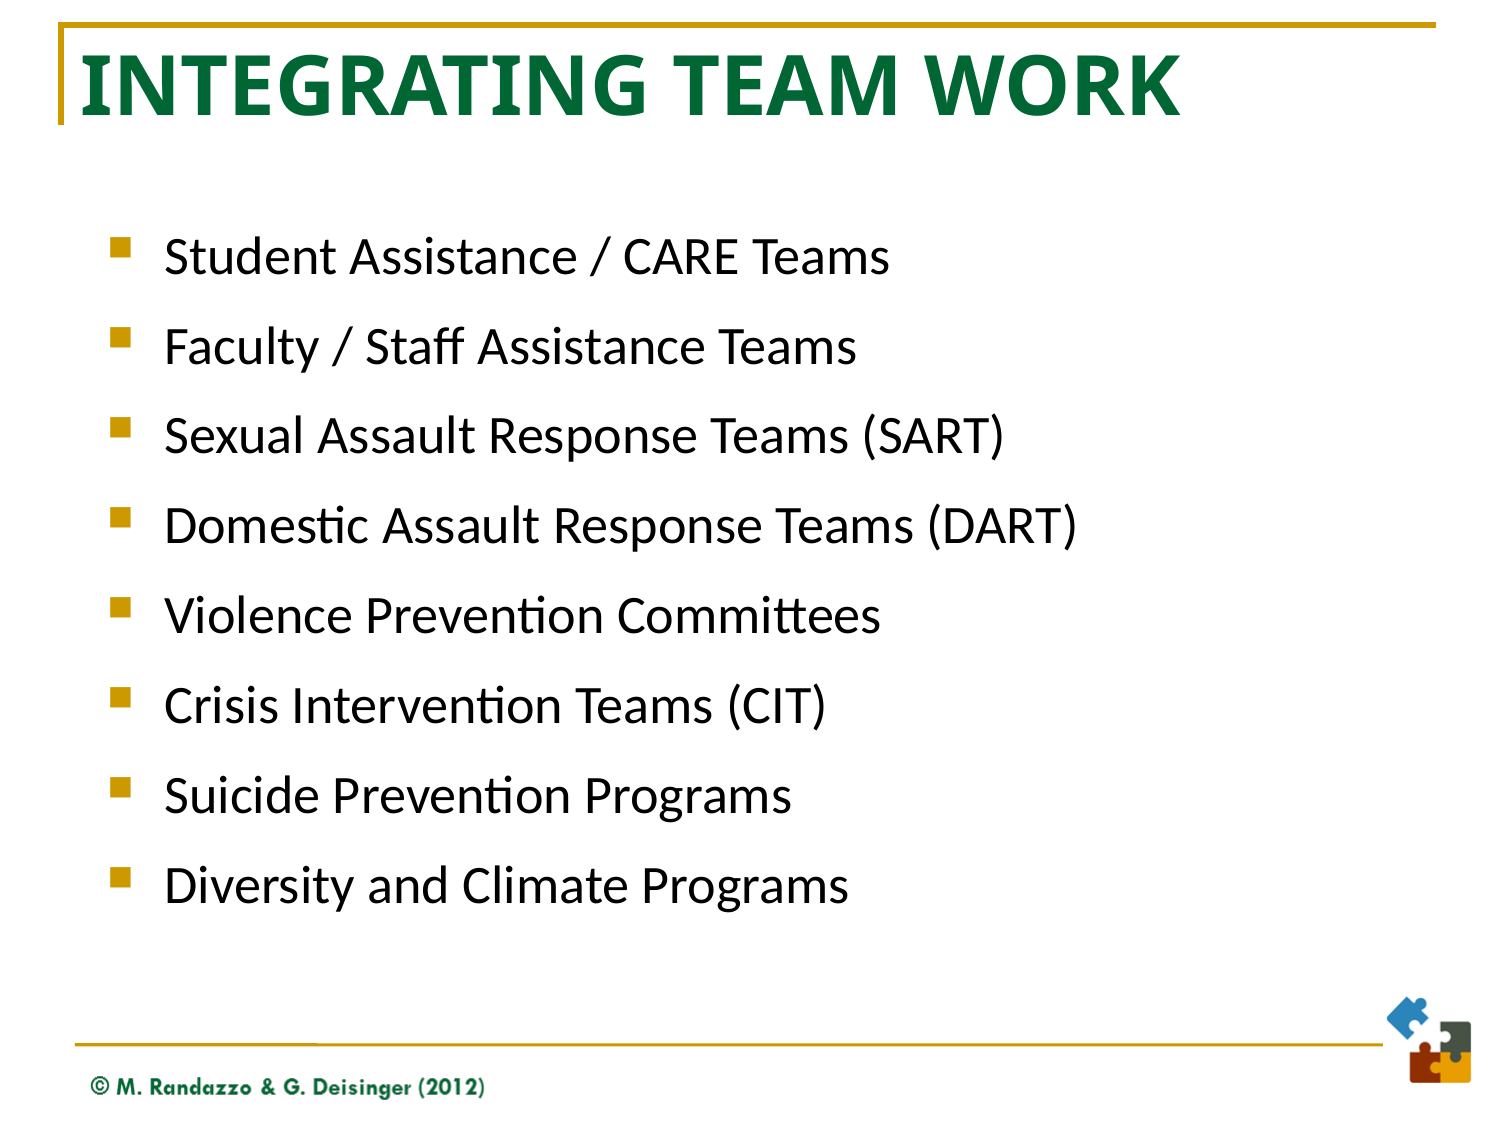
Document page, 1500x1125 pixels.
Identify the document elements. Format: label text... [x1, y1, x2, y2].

list Student Assistance / CARE Teams Faculty / Staff Assistance Teams Sexual Assault Response Teams (SART) Domestic Assault Response Teams (DART) Violence Prevention Committees Crisis Intervention Teams (CIT) Suicide Prevention Programs Diversity and Climate Programs [92, 212, 1413, 863]
picture [75, 1058, 689, 1118]
picture [1383, 990, 1483, 1091]
title Integrating Team Work [65, 24, 1500, 163]
